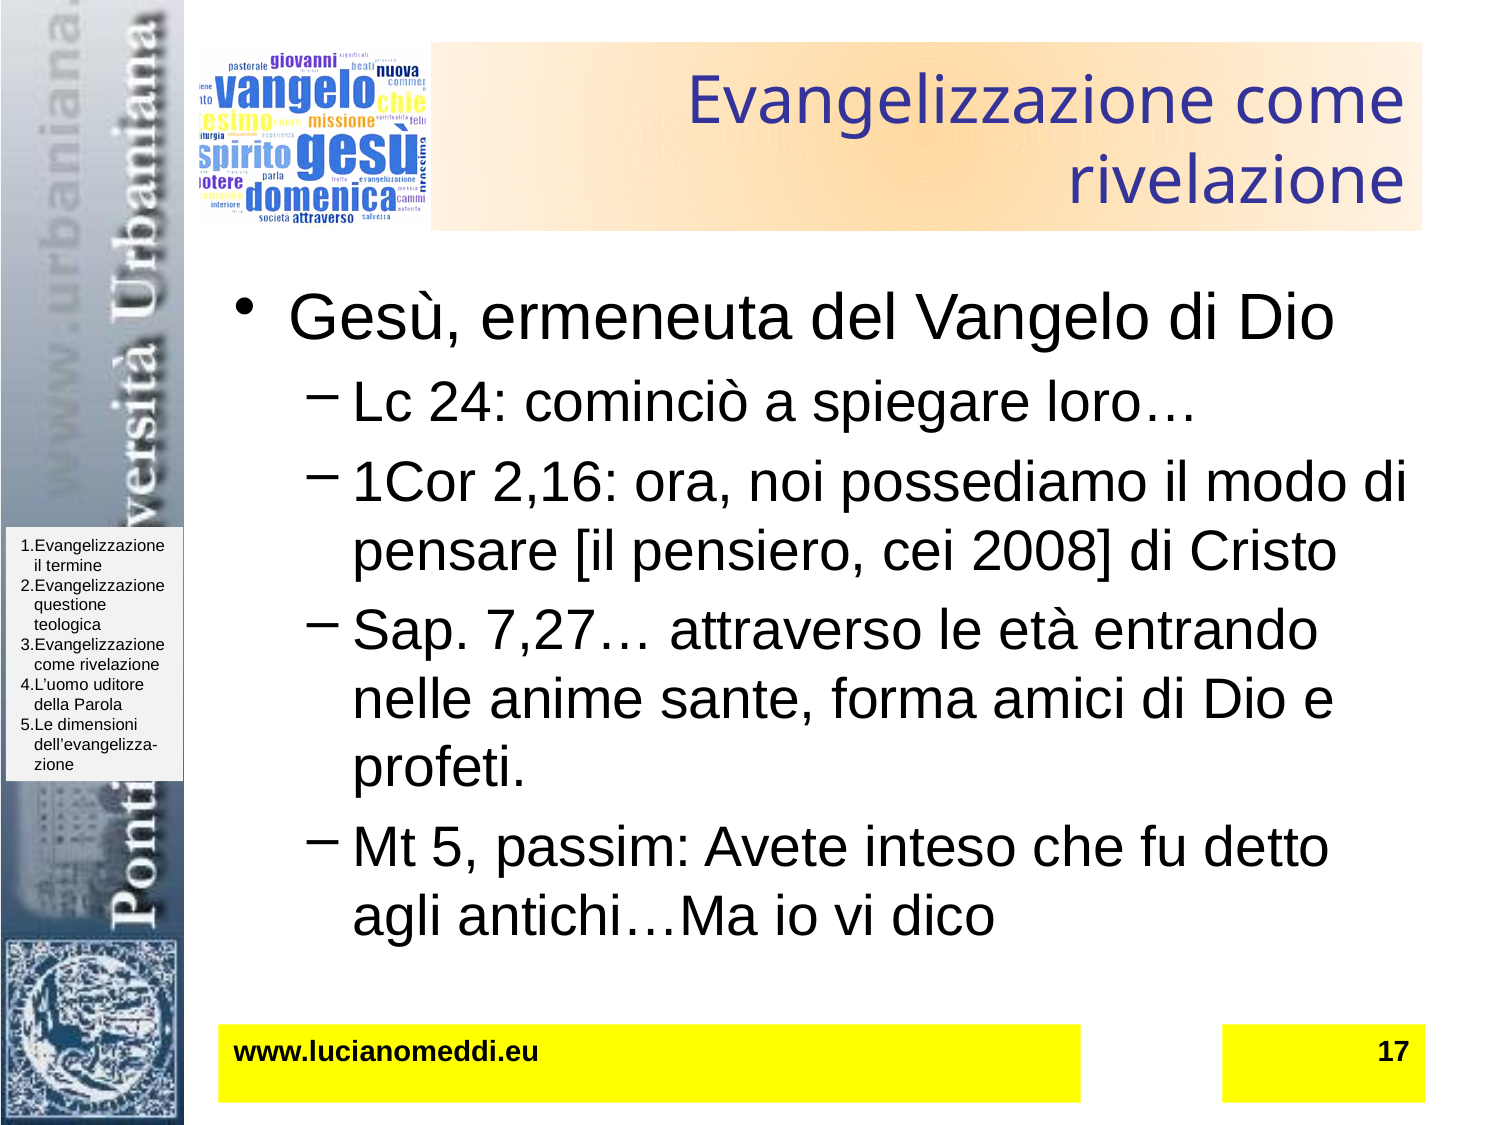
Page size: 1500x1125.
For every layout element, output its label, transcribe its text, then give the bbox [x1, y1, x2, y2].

slide_number www.lucianomeddi.eu [218, 1024, 1081, 1103]
title Evangelizzazione come rivelazione [431, 42, 1423, 231]
list Gesù, ermeneuta del Vangelo di Dio Lc 24: cominciò a spiegare loro… 1Cor 2,16: ora, noi possediamo il modo di pensare [il pensiero, cei 2008] di Cristo Sap. 7,27… attraverso le età entrando nelle anime sante, forma amici di Dio e profeti. Mt 5, passim: Avete inteso che fu detto agli antichi…Ma io vi dico [218, 267, 1425, 1010]
slide_number 17 [1222, 1024, 1426, 1103]
picture [0, 0, 184, 1125]
picture [199, 45, 426, 228]
